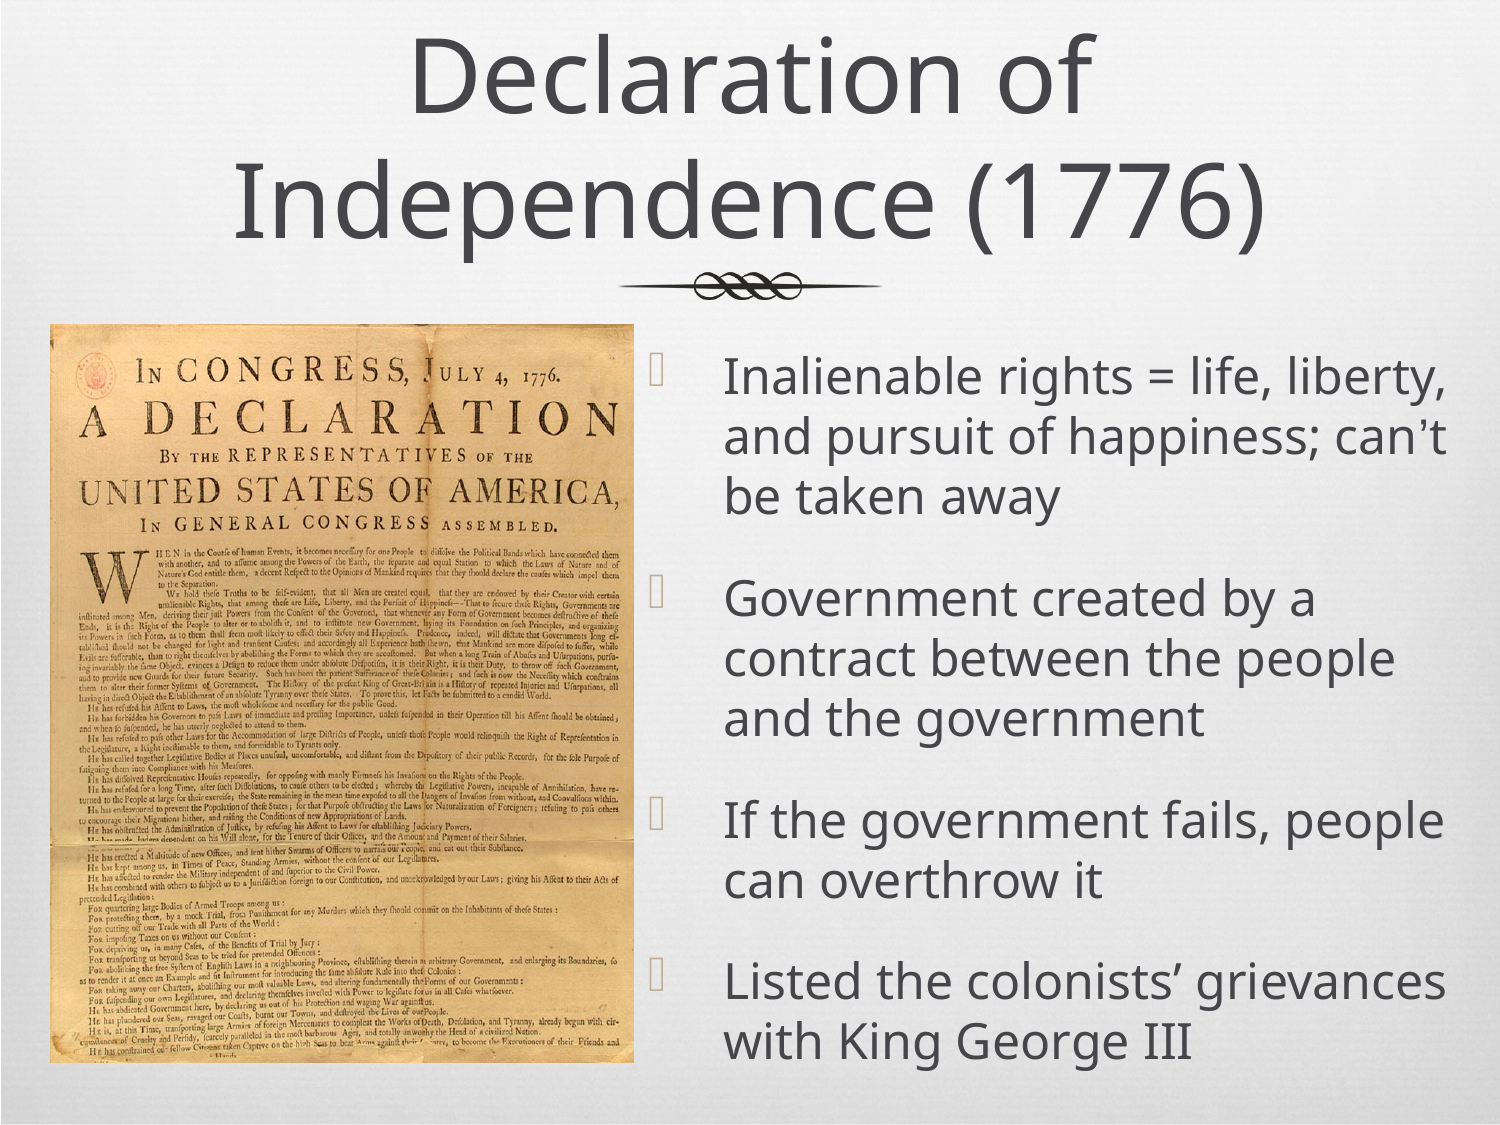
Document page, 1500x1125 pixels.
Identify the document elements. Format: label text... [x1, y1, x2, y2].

list Inalienable rights = life, liberty, and pursuit of happiness; can’t be taken away Government created by a contract between the people and the government If the government fails, people can overthrow it Listed the colonists’ grievances with King George III [632, 336, 1470, 1097]
picture [0, 0, 1500, 1125]
title Declaration of Independence (1776) [112, 10, 1388, 258]
